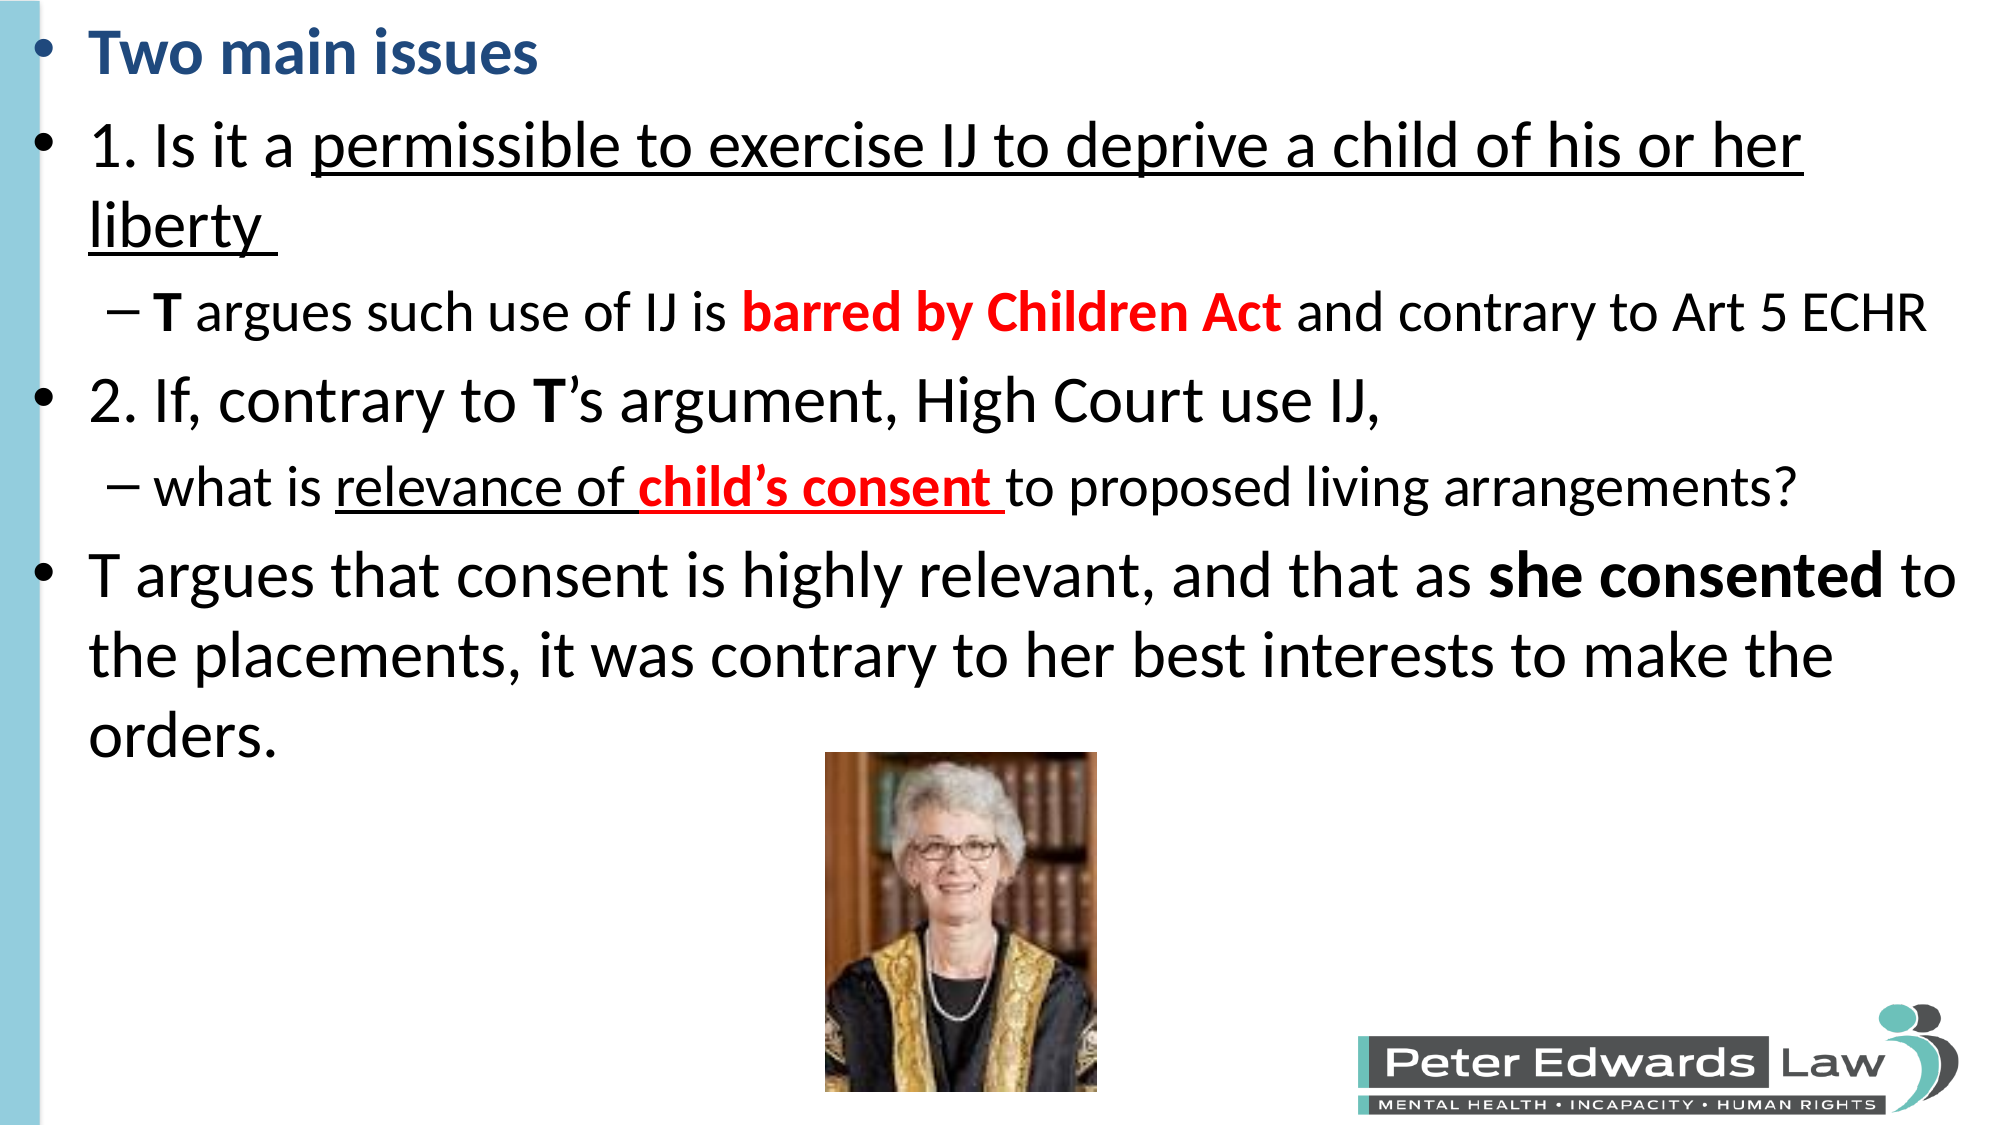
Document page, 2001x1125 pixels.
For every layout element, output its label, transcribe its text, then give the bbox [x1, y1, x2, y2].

picture [1346, 1005, 1969, 1118]
picture [825, 752, 1097, 1092]
list Two main issues 1. Is it a permissible to exercise IJ to deprive a child of his or her liberty T argues such use of IJ is barred by Children Act and contrary to Art 5 ECHR 2. If, contrary to T’s argument, High Court use IJ, what is relevance of child’s consent to proposed living arrangements? T argues that consent is highly relevant, and that as she consented to the placements, it was contrary to her best interests to make the orders. [17, 0, 1989, 1005]
